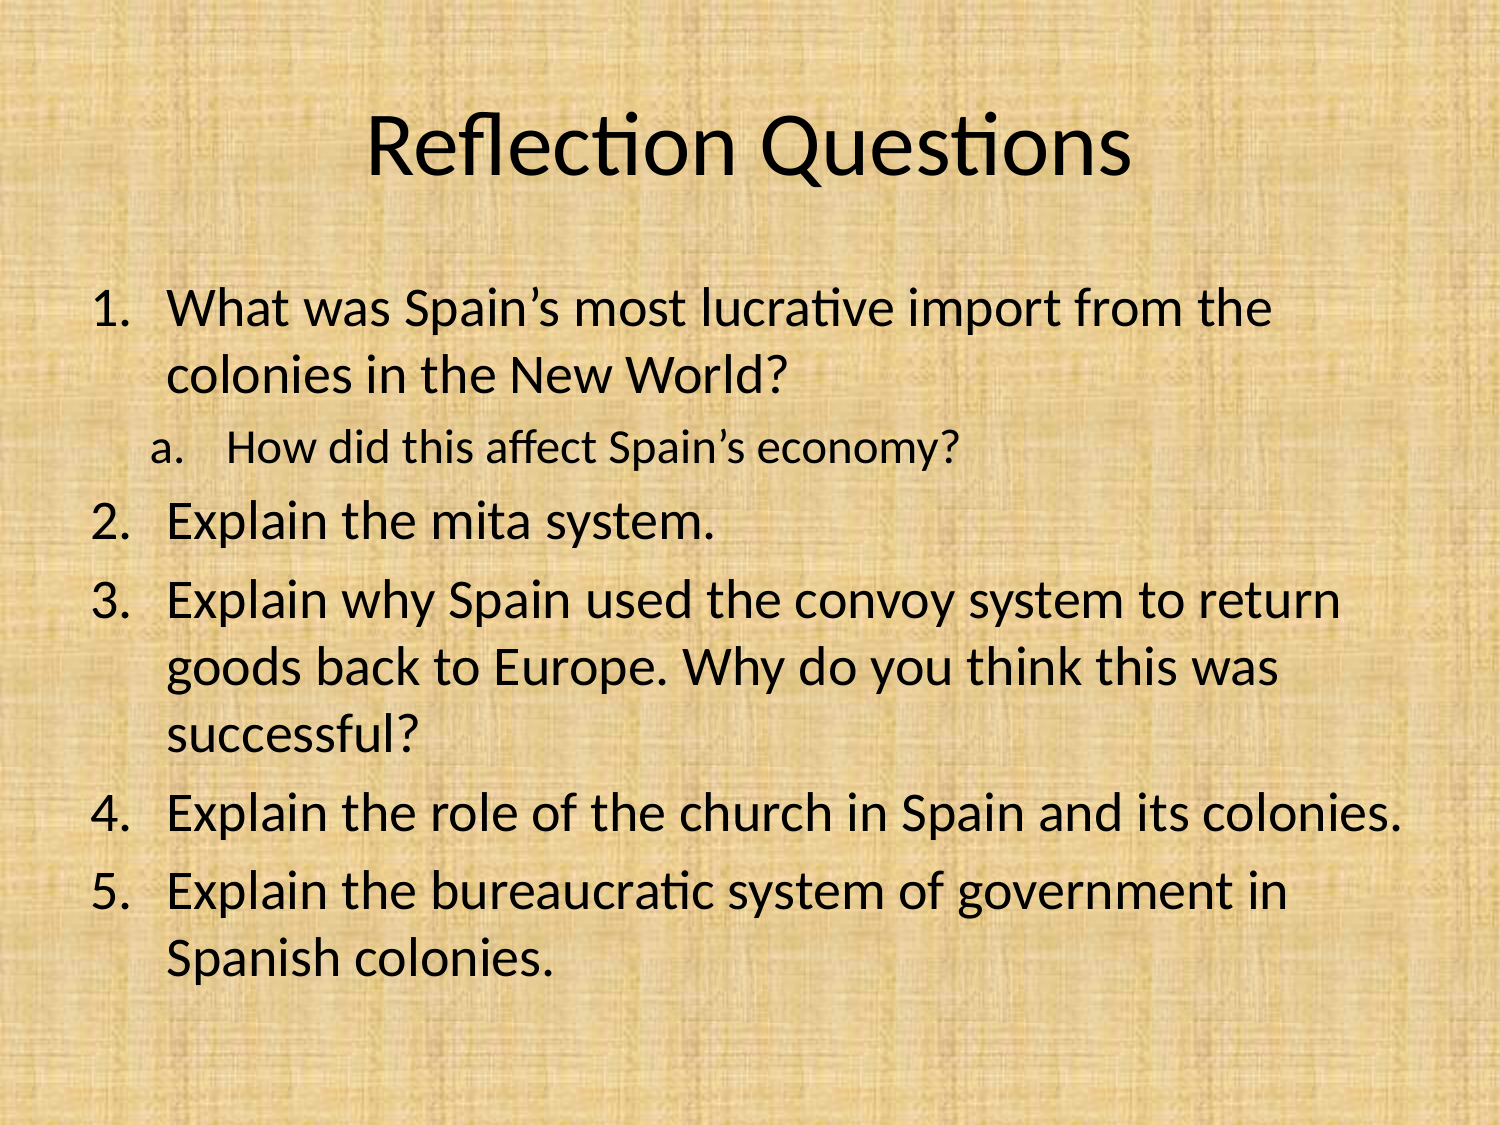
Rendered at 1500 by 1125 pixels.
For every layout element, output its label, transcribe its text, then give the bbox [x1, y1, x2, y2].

picture [0, 0, 1500, 1125]
list What was Spain’s most lucrative import from the colonies in the New World? How did this affect Spain’s economy? Explain the mita system. Explain why Spain used the convoy system to return goods back to Europe. Why do you think this was successful? Explain the role of the church in Spain and its colonies. Explain the bureaucratic system of government in Spanish colonies. [75, 262, 1425, 1005]
title Reflection Questions [75, 45, 1425, 233]
